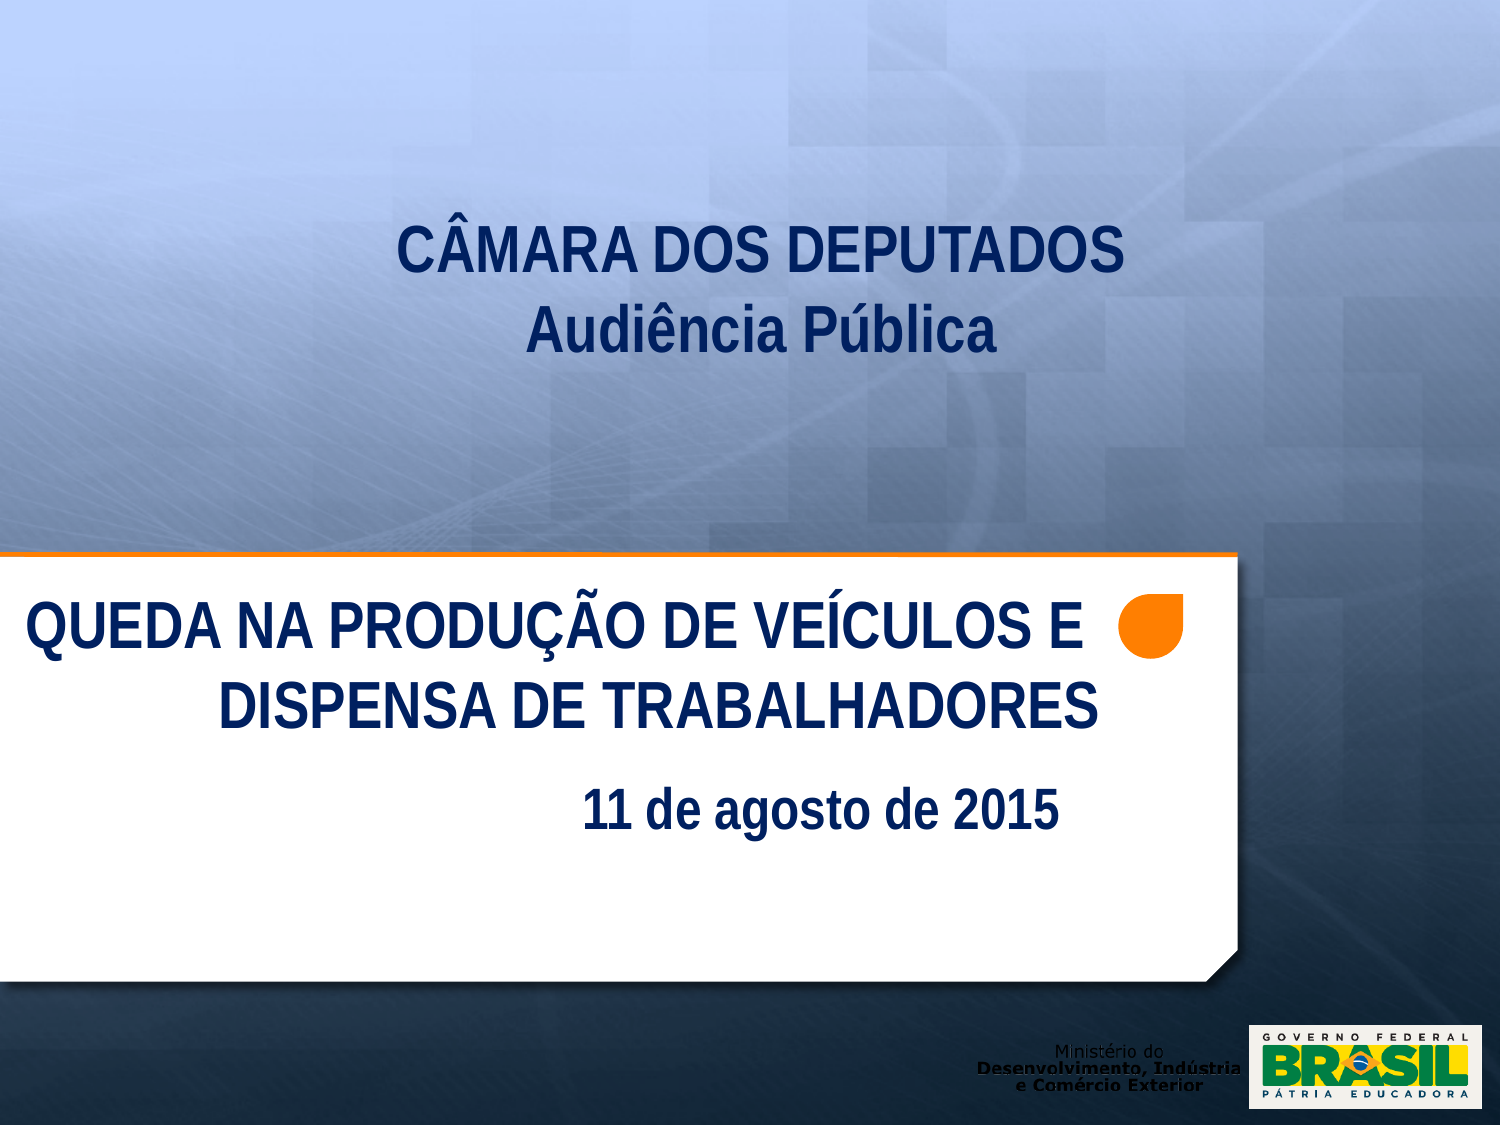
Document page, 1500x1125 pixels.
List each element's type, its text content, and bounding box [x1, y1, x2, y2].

subtitle QUEDA NA PRODUÇÃO DE VEÍCULOS E DISPENSA DE TRABALHADORES [0, 574, 1117, 755]
title CÂMARA DOS DEPUTADOS Audiência Pública [123, 184, 1399, 374]
picture [977, 1042, 1241, 1092]
text_box 11 de agosto de 2015 [525, 763, 1075, 842]
picture [1248, 1024, 1482, 1110]
